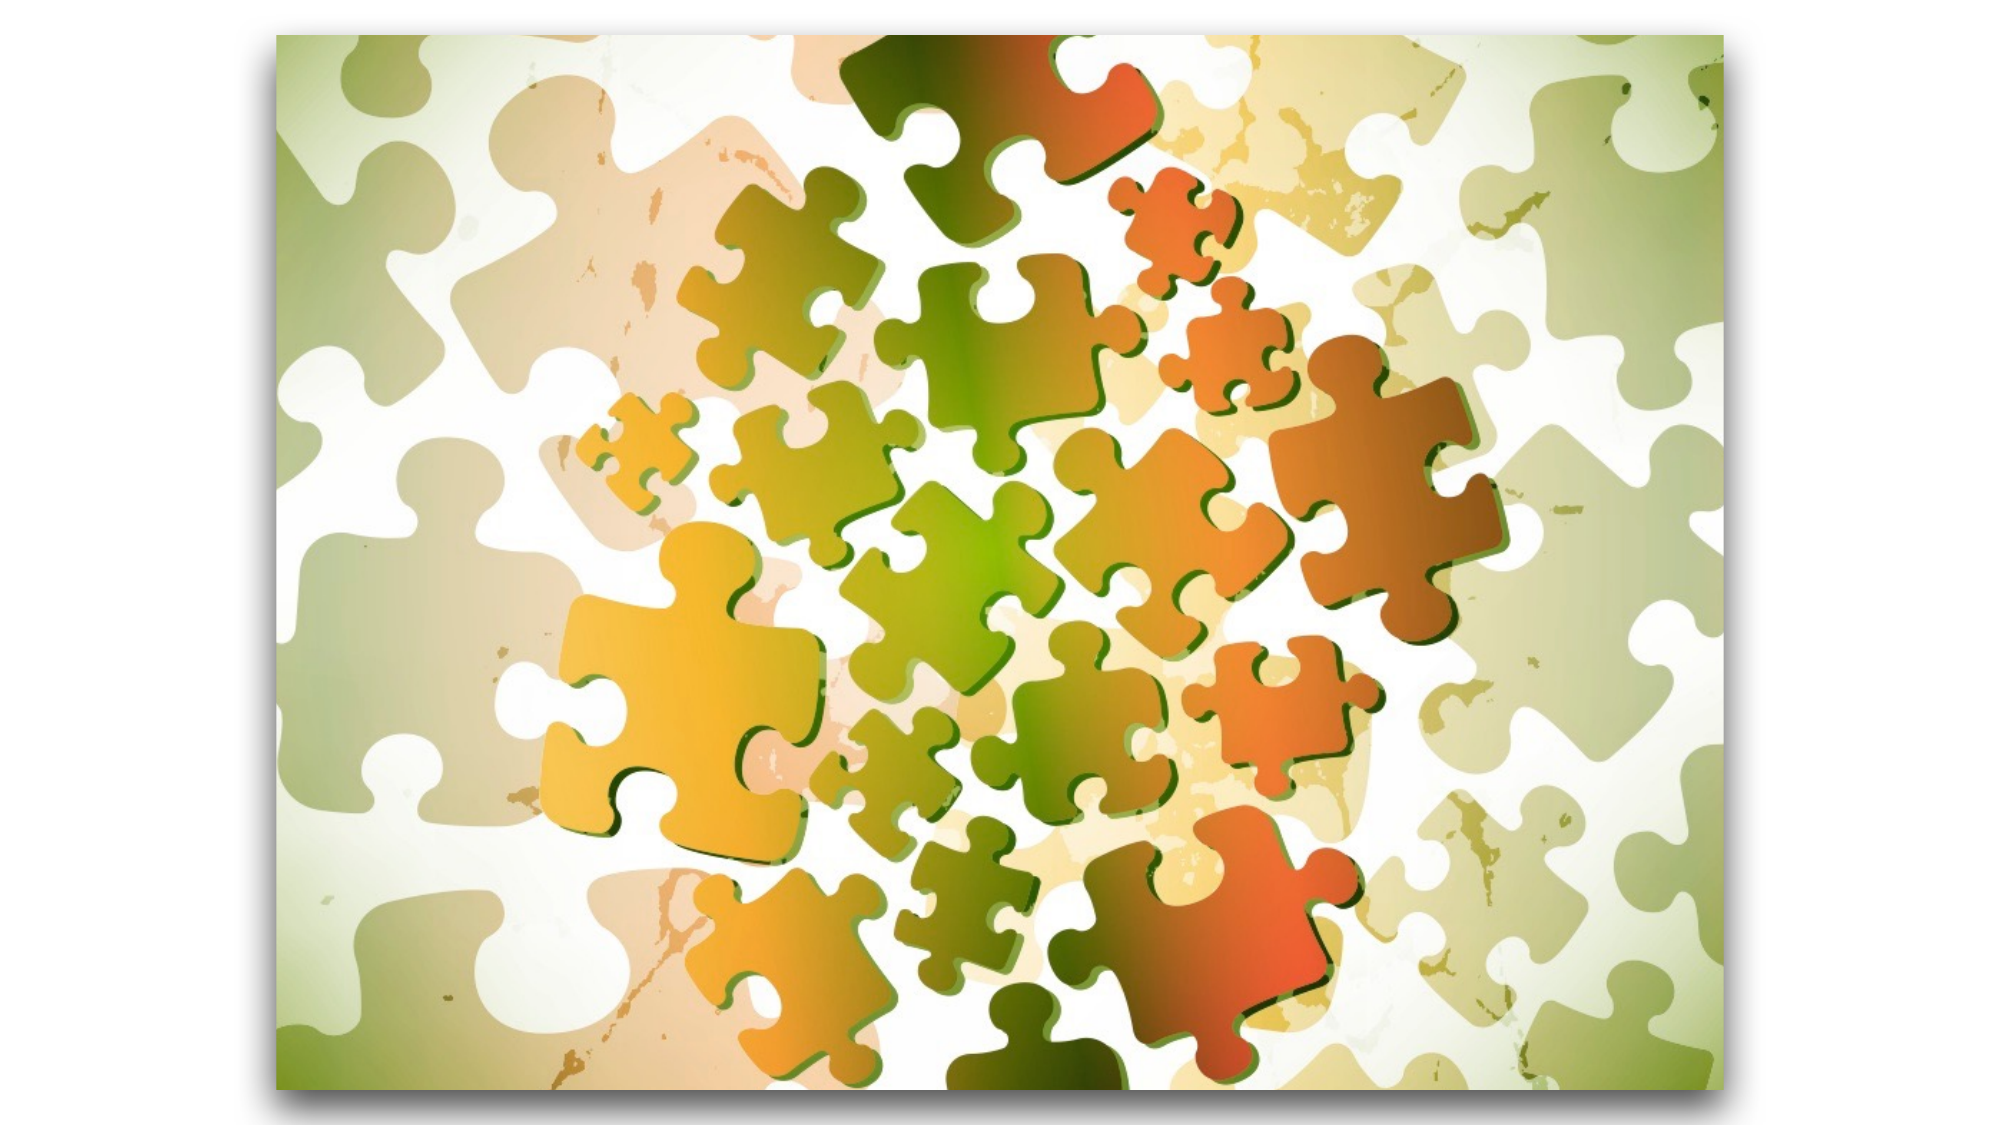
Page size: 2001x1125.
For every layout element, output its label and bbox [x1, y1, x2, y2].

picture [276, 35, 1724, 1090]
